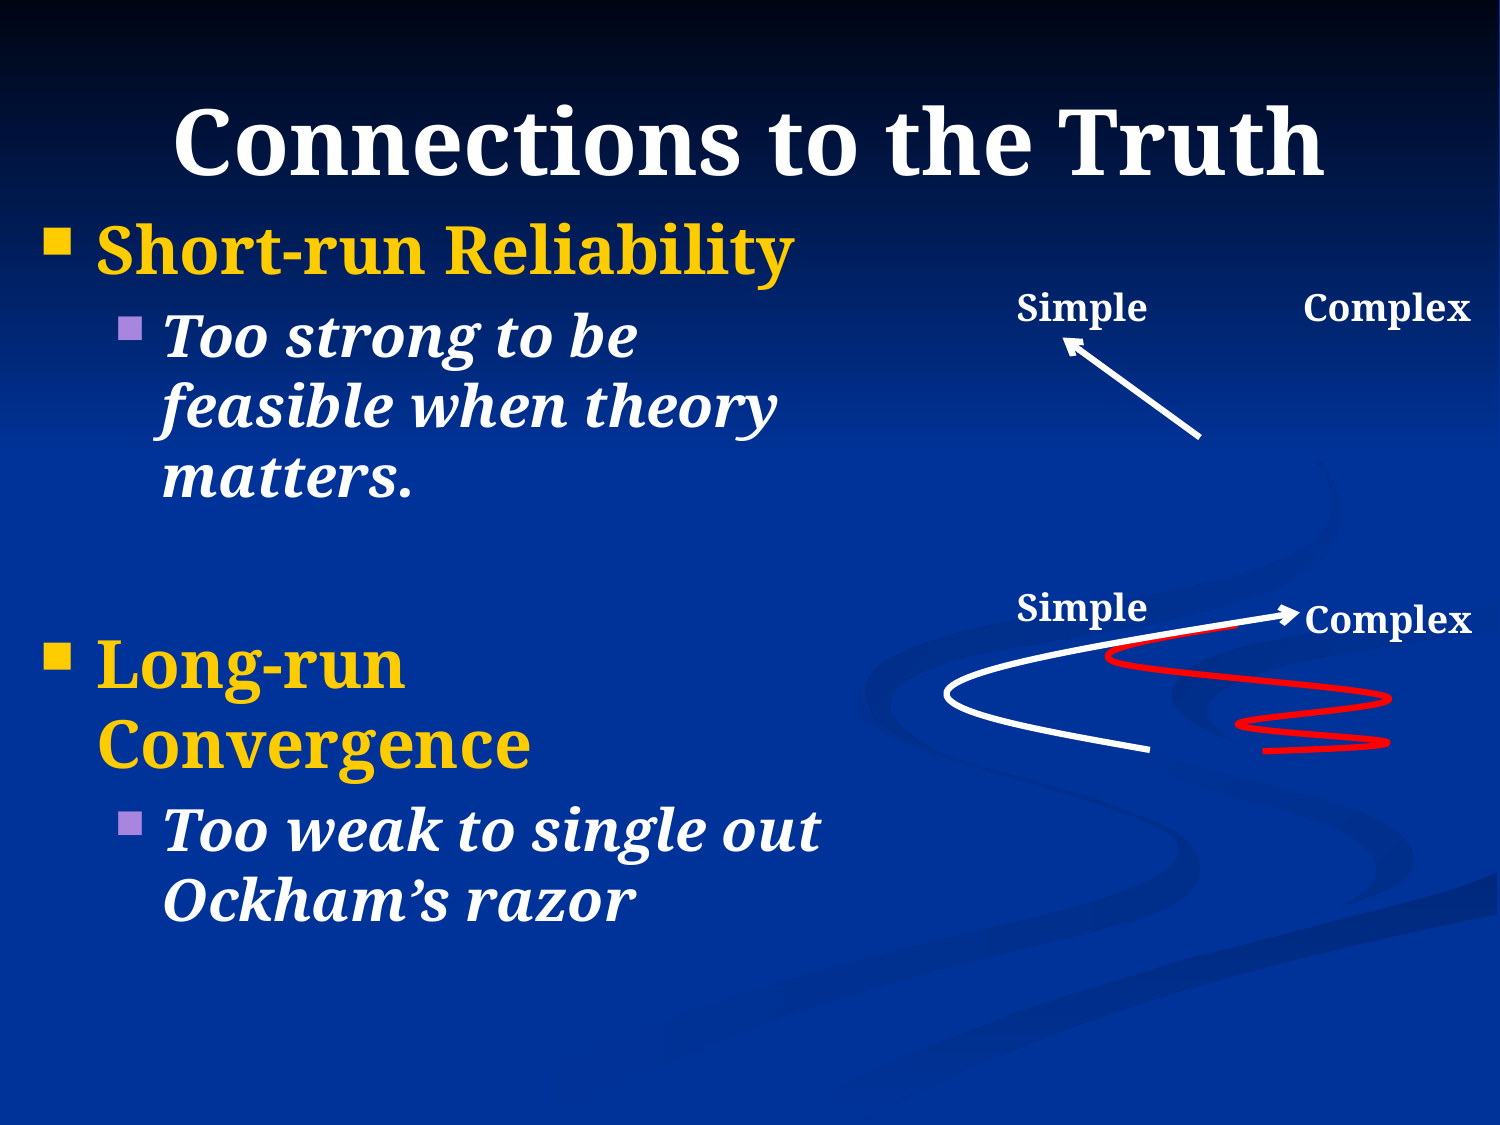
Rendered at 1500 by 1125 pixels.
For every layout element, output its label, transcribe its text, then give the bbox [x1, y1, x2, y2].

title Connections to the Truth [74, 44, 1426, 233]
text_box Complex [1288, 276, 1486, 336]
text_box [946, 607, 1300, 751]
list Short-run Reliability Too strong to be feasible when theory matters. Long-run Convergence Too weak to single out Ockham’s razor [24, 199, 863, 1088]
text_box Complex [1289, 588, 1488, 649]
text_box Simple [1002, 276, 1163, 336]
text_box Simple [1002, 576, 1163, 636]
text_box [1230, 663, 1390, 752]
text_box [1062, 337, 1201, 438]
